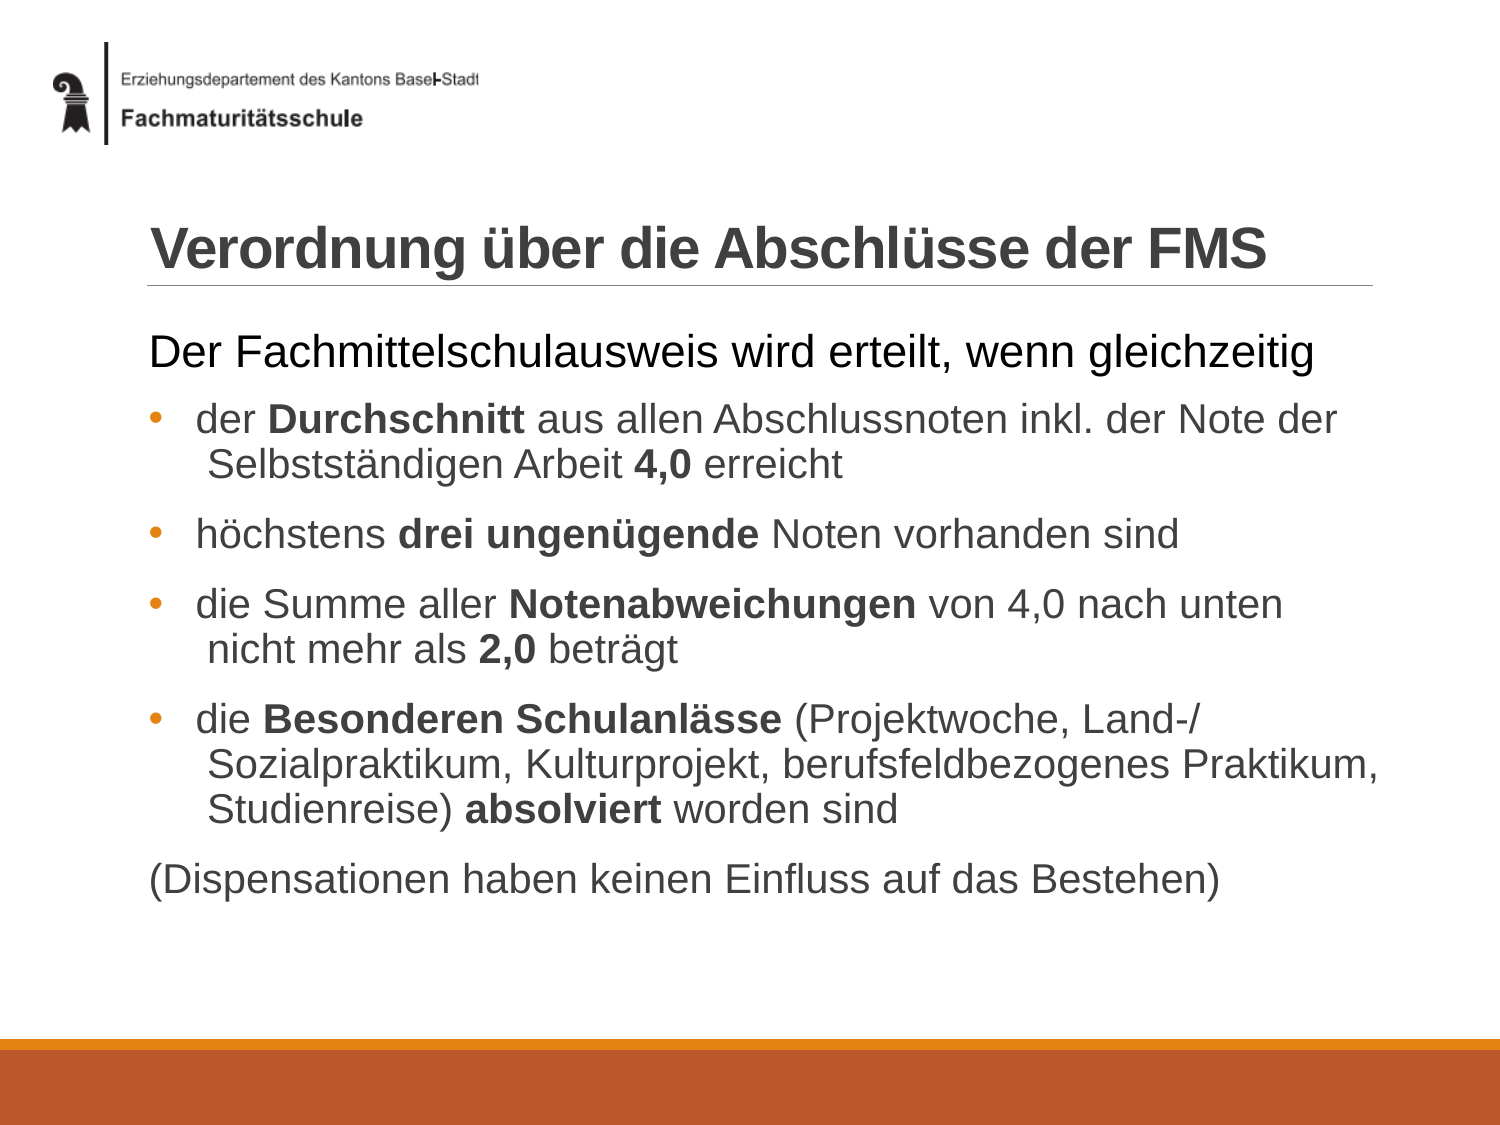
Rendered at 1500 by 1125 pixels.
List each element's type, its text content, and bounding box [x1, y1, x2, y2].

title Verordnung über die Abschlüsse der FMS [135, 205, 1434, 288]
text_box Der Fachmittelschulausweis wird erteilt, wenn gleichzeitig der Durchschnitt aus allen Abschlussnoten inkl. der Note der Selbstständigen Arbeit 4,0 erreicht höchstens drei ungenügende Noten vorhanden sind die Summe aller Notenabweichungen von 4,0 nach unten nicht mehr als 2,0 beträgt die Besonderen Schulanlässe (Projektwoche, Land-/ Sozialpraktikum, Kulturprojekt, berufsfeldbezogenes Praktikum, Studienreise) absolviert worden sind (Dispensationen haben keinen Einfluss auf das Bestehen) [133, 314, 1432, 911]
picture [52, 42, 479, 146]
